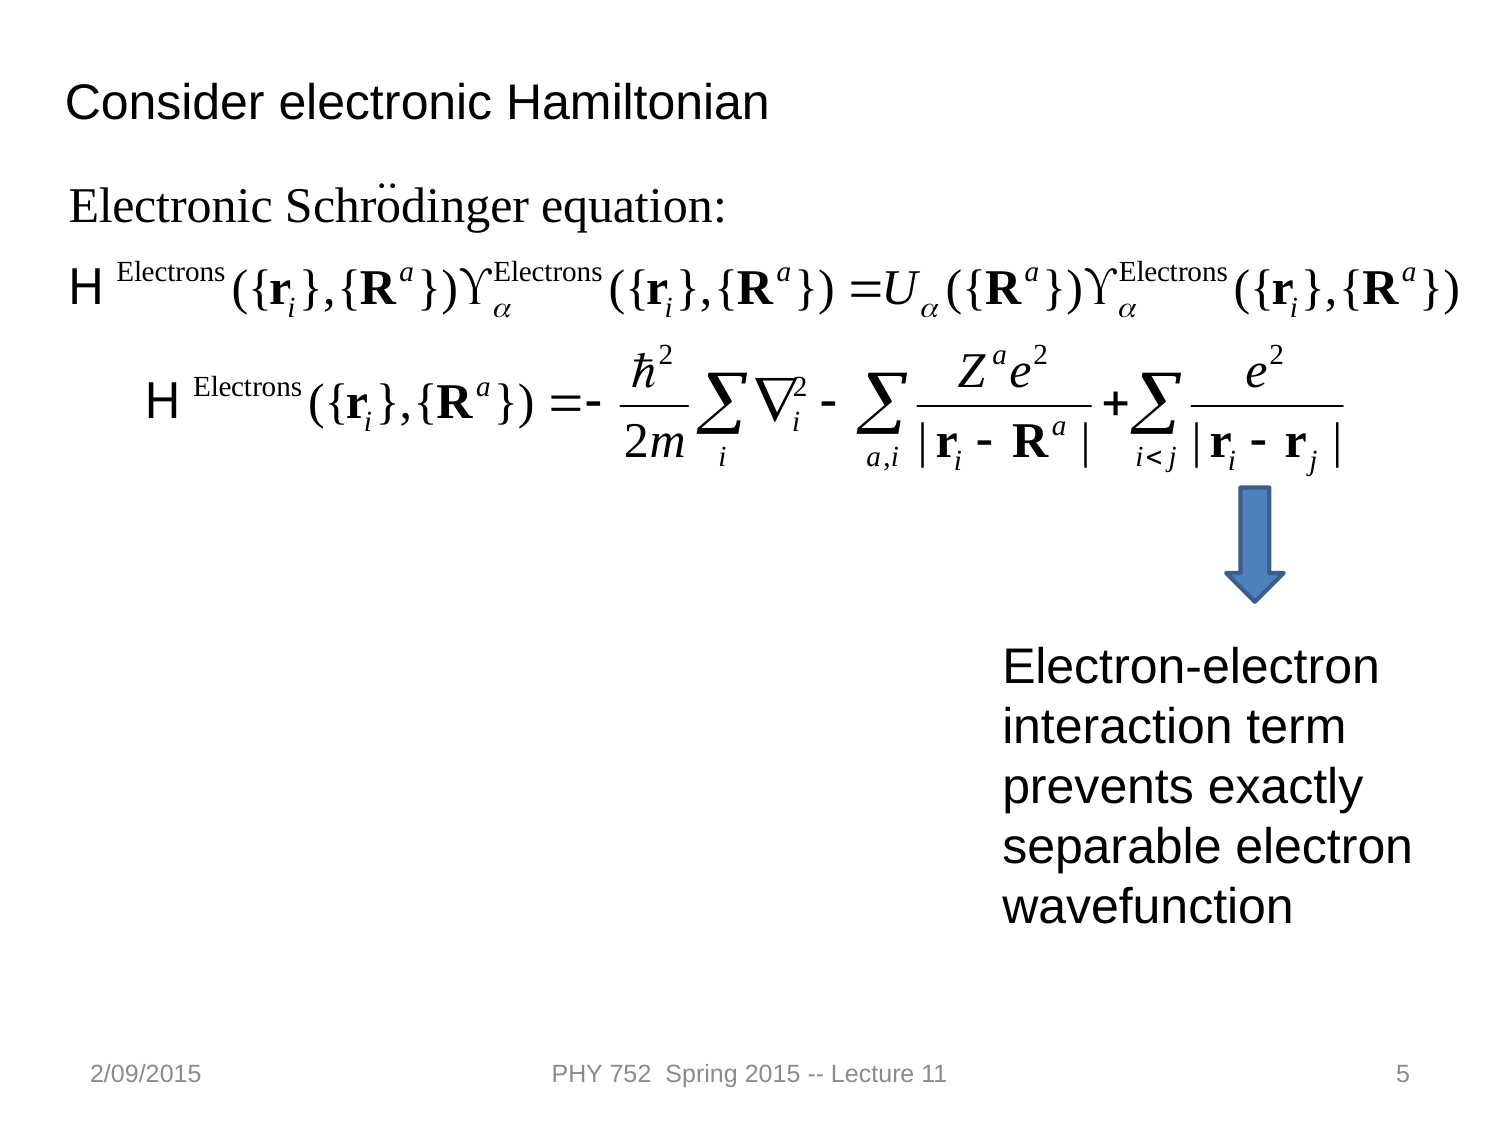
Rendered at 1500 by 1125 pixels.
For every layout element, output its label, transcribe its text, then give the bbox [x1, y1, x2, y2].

slide_number 5 [1074, 1042, 1425, 1103]
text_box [60, 178, 1470, 488]
text_box Consider electronic Hamiltonian [49, 62, 1388, 138]
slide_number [75, 1042, 425, 1103]
text_box [1224, 496, 1286, 604]
text_box Electron-electron interaction term prevents exactly separable electron wavefunction [987, 626, 1470, 941]
footer PHY 752 Spring 2015 -- Lecture 11 [512, 1042, 988, 1103]
